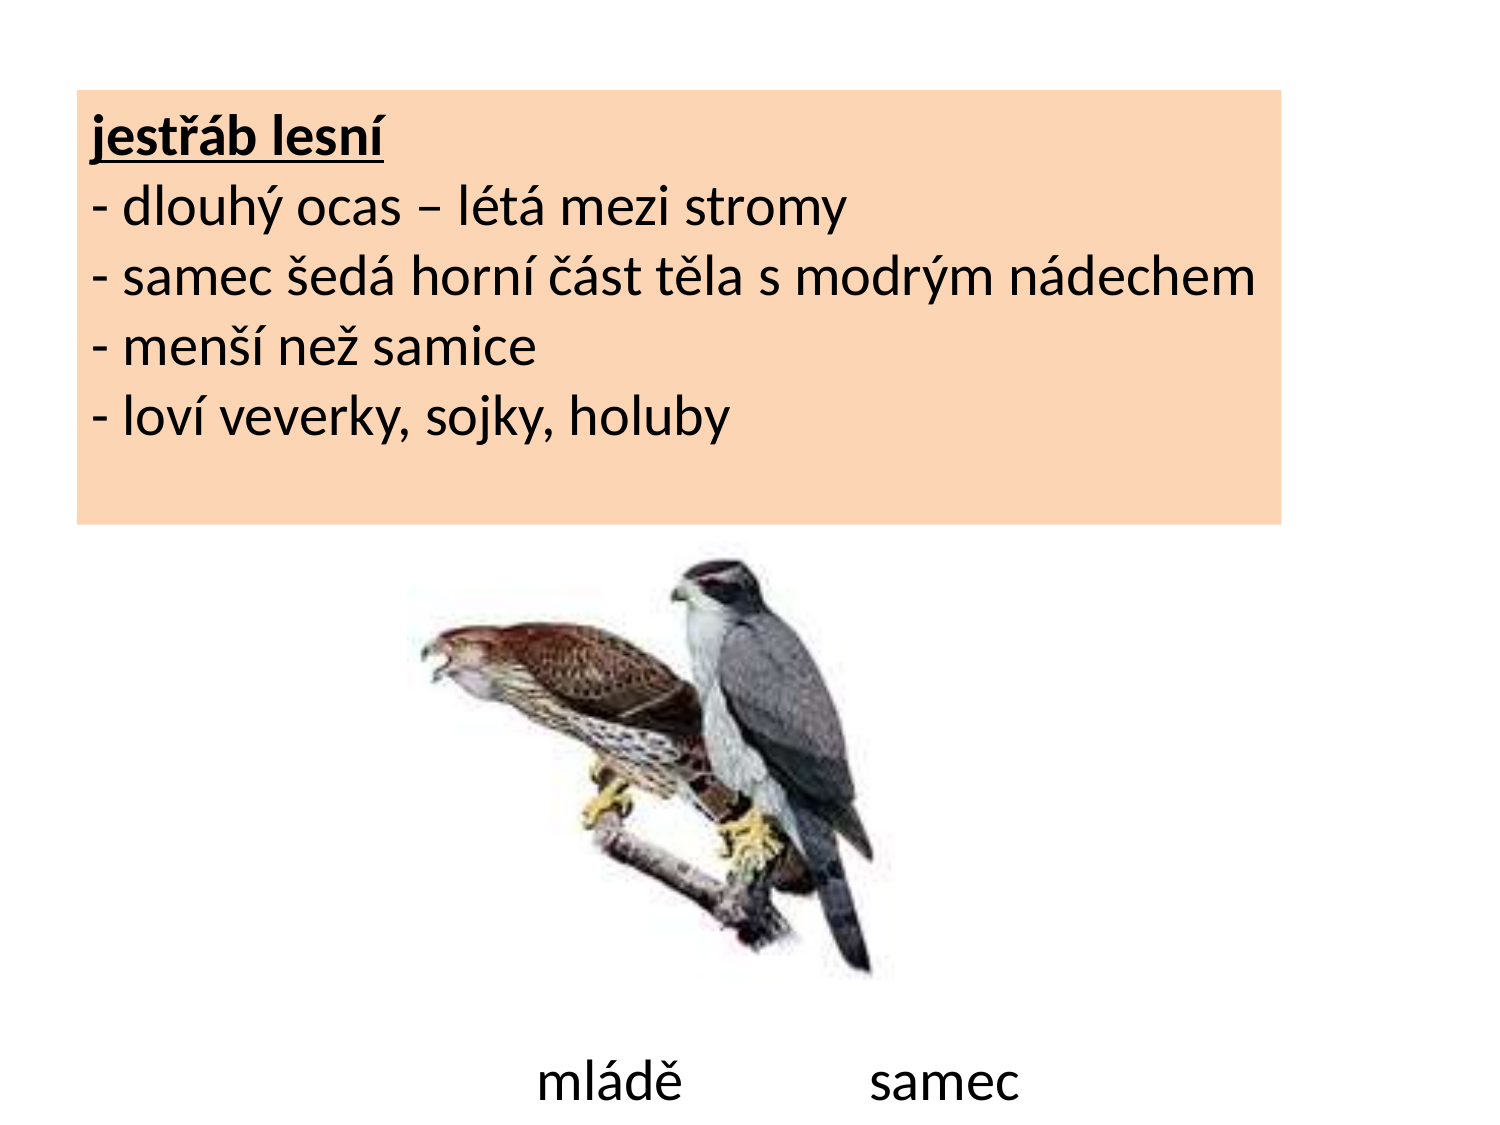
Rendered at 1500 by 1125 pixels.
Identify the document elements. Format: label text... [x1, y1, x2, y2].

picture [407, 541, 896, 996]
text_box mládě samec [317, 1034, 1036, 1120]
text_box jestřáb lesní - dlouhý ocas – létá mezi stromy - samec šedá horní část těla s modrým nádechem - menší než samice - loví veverky, sojky, holuby [76, 90, 1282, 525]
